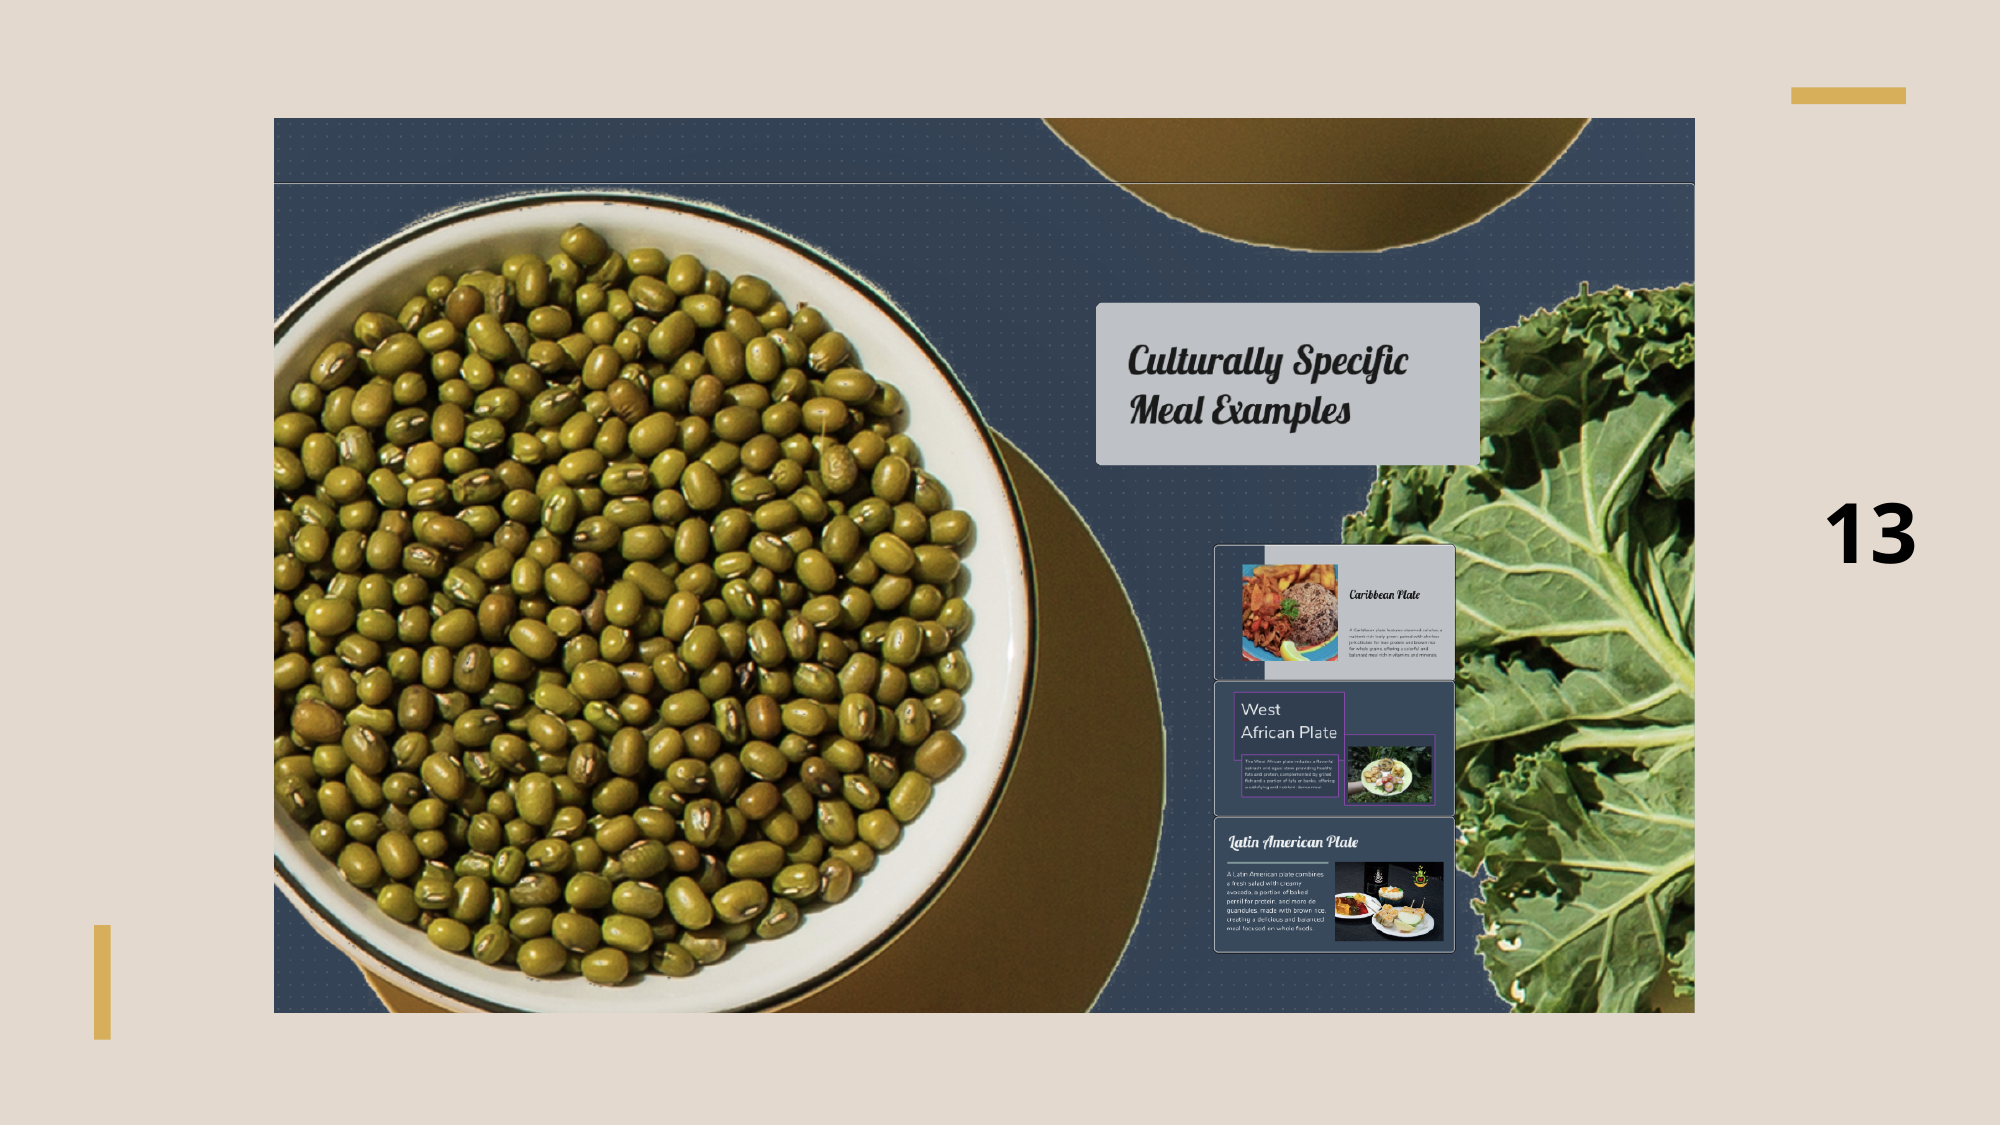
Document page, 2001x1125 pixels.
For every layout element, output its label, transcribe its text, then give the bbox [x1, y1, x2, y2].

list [274, 118, 1695, 1013]
slide_number 13 [1725, 493, 1918, 581]
